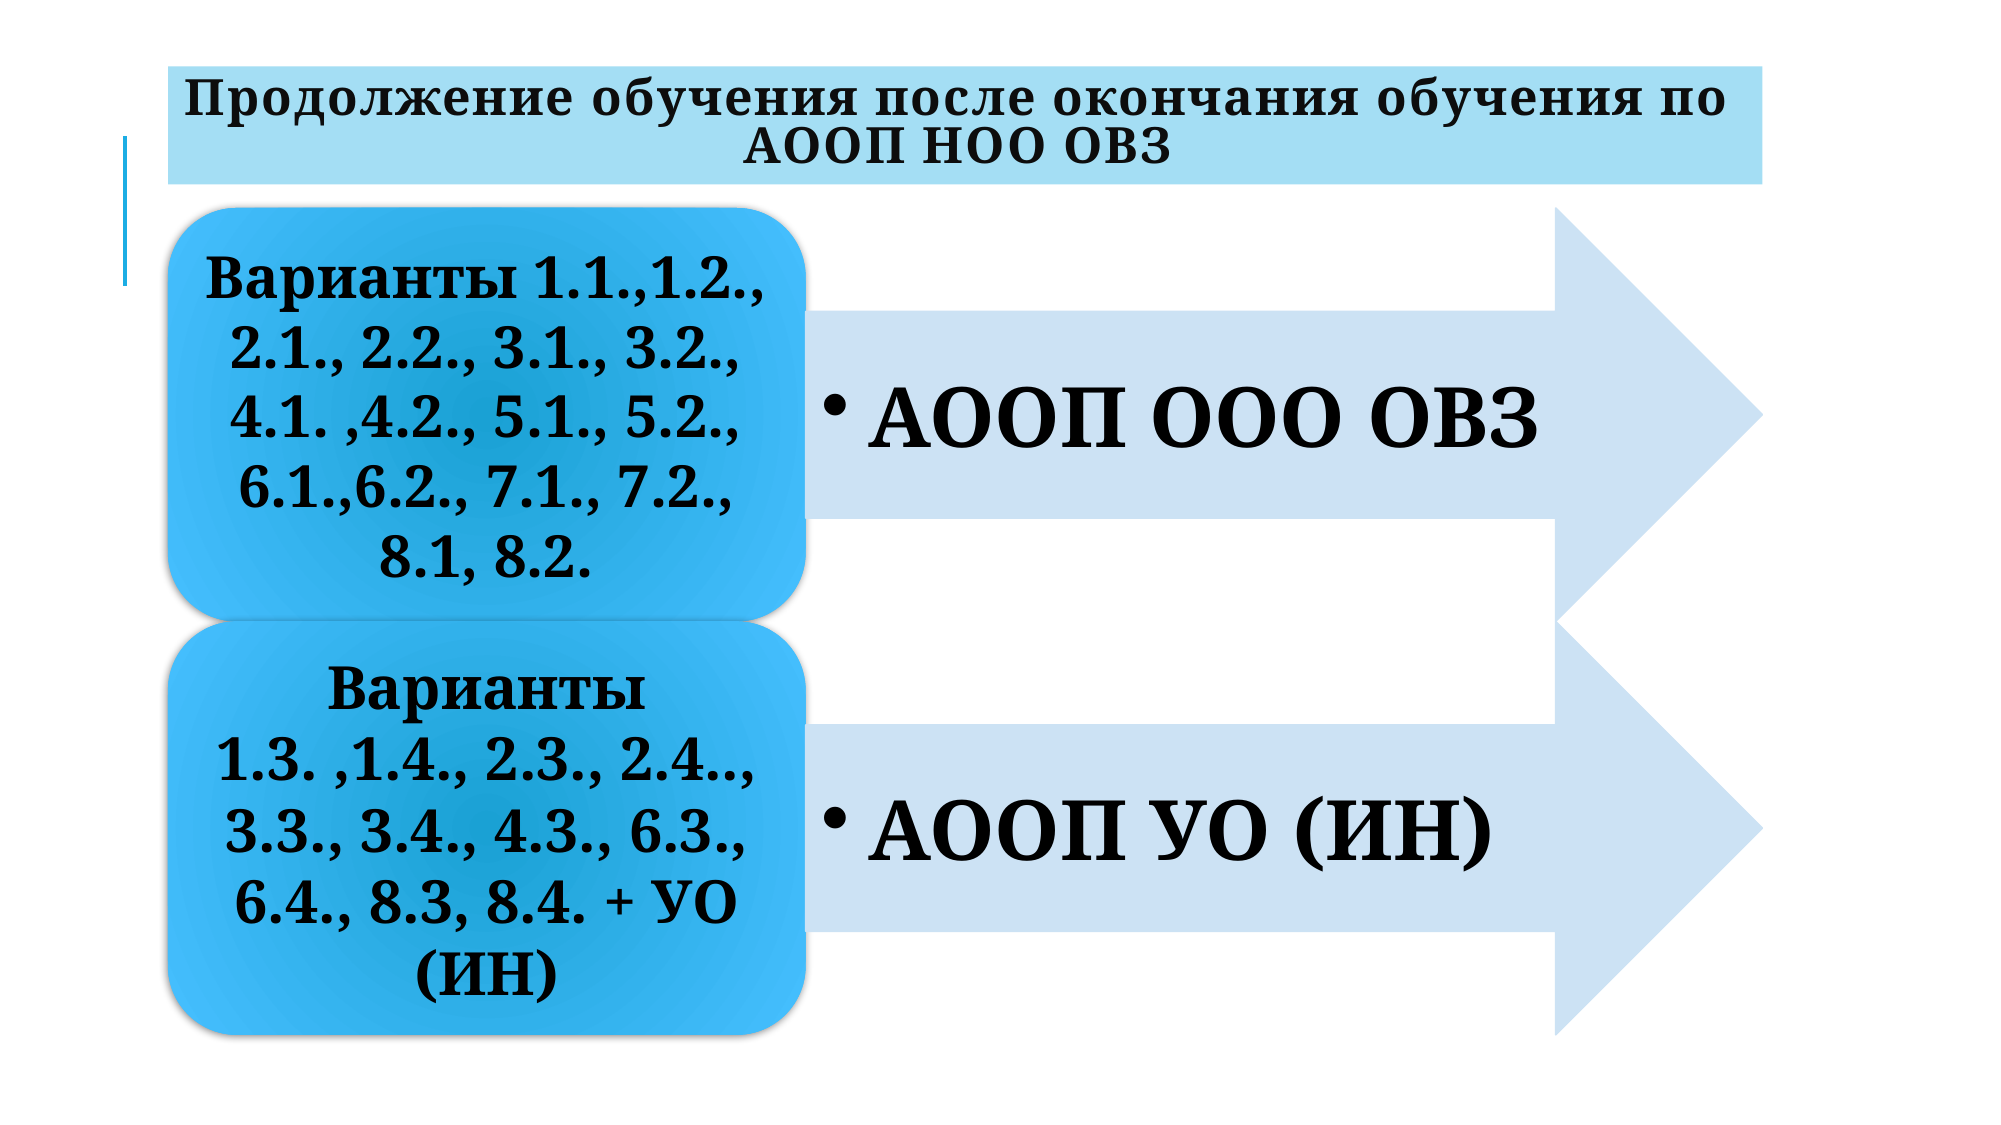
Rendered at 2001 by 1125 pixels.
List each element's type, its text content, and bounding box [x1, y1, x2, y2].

title Продолжение обучения после окончания обучения по АООП НОО ОВЗ [168, 66, 1763, 185]
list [167, 207, 1763, 1036]
